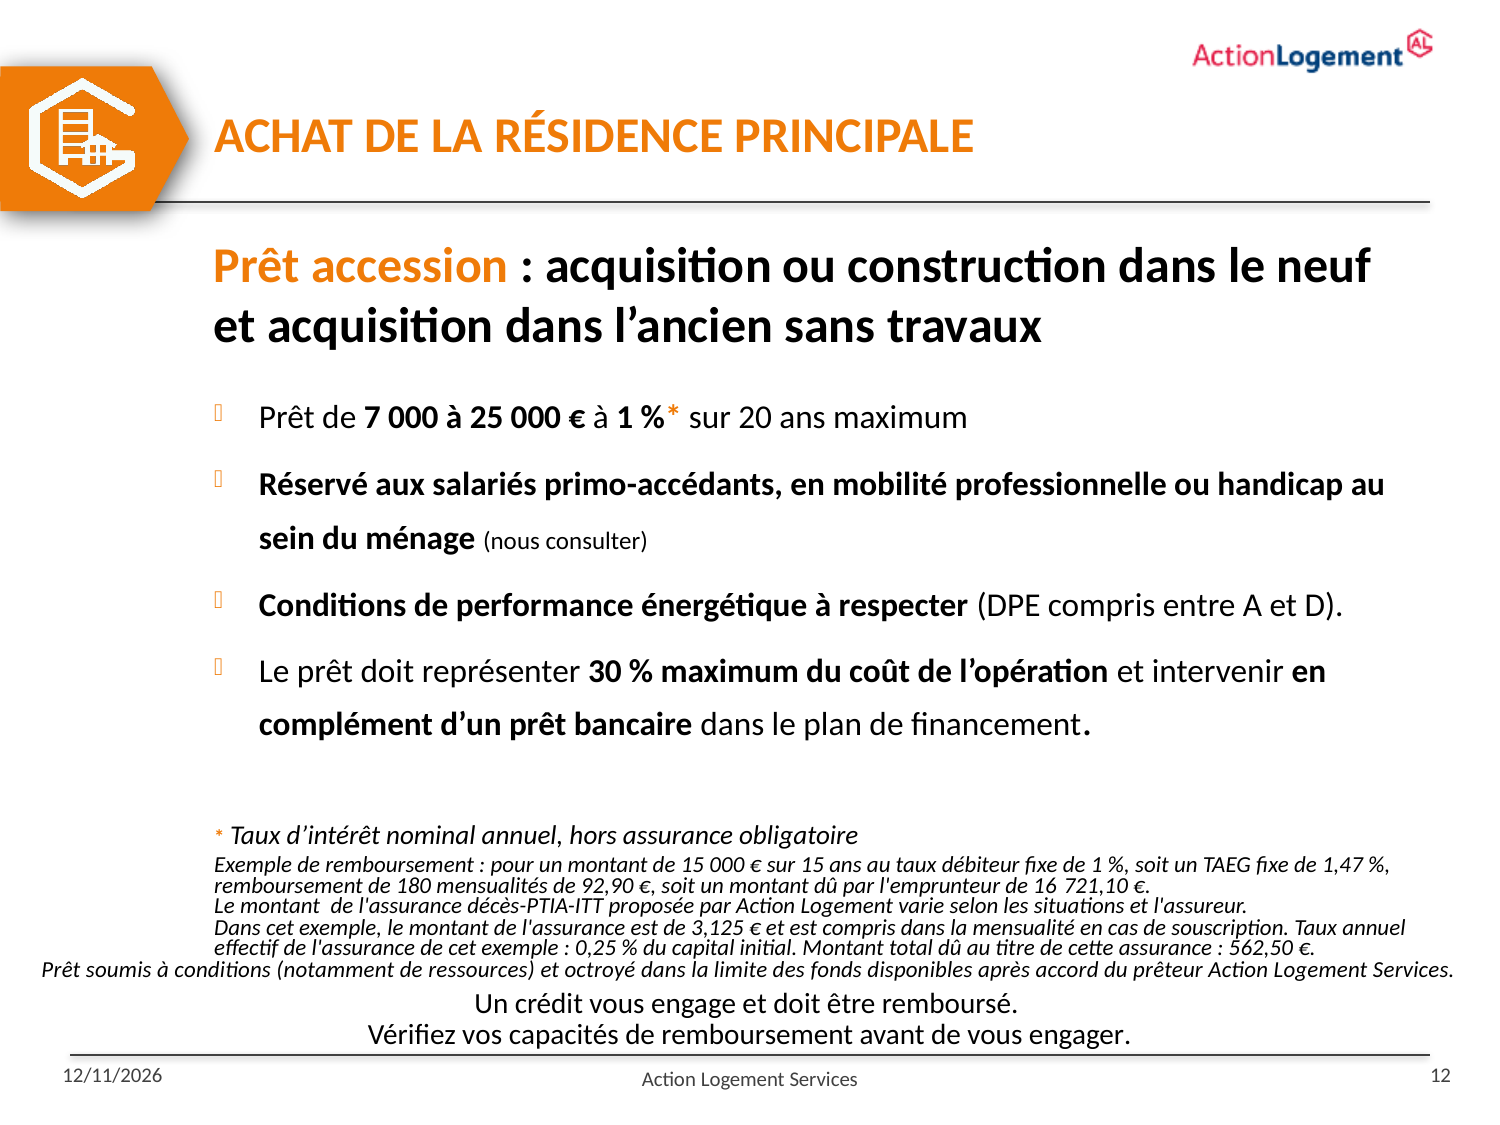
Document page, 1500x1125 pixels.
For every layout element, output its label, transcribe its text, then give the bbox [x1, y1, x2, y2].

footer Action Logement Services [512, 1054, 988, 1102]
list Prêt de 7 000 à 25 000 € à 1 %* sur 20 ans maximum Réservé aux salariés primo-accédants, en mobilité professionnelle ou handicap au sein du ménage (nous consulter) Conditions de performance énergétique à respecter (DPE compris entre A et D). Le prêt doit représenter 30 % maximum du coût de l’opération et intervenir en complément d’un prêt bancaire dans le plan de financement. * Taux d’intérêt nominal annuel, hors assurance obligatoire Exemple de remboursement : pour un montant de 15 000 € sur 15 ans au taux débiteur fixe de 1 %, soit un TAEG fixe de 1,47 %, remboursement de 180 mensualités de 92,90 €, soit un montant dû par l'emprunteur de 16 721,10 €. Le montant de l'assurance décès-PTIA-ITT proposée par Action Logement varie selon les situations et l'assureur. Dans cet exemple, le montant de l'assurance est de 3,125 € et est compris dans la mensualité en cas de souscription. Taux annuel effectif de l'assurance de cet exemple : 0,25 % du capital initial. Montant total dû au titre de cette assurance : 562,50 €. [199, 373, 1430, 947]
text_box Prêt accession : acquisition ou construction dans le neuf et acquisition dans l’ancien sans travaux [199, 225, 1430, 361]
text_box Prêt soumis à conditions (notamment de ressources) et octroyé dans la limite des fonds disponibles après accord du prêteur Action Logement Services. [0, 947, 1500, 990]
picture [29, 78, 135, 198]
list Achat de la résidence principale [199, 93, 1430, 200]
picture [1185, 21, 1442, 81]
text_box Un crédit vous engage et doit être remboursé. Vérifiez vos capacités de remboursement avant de vous engager. [0, 991, 1500, 1047]
